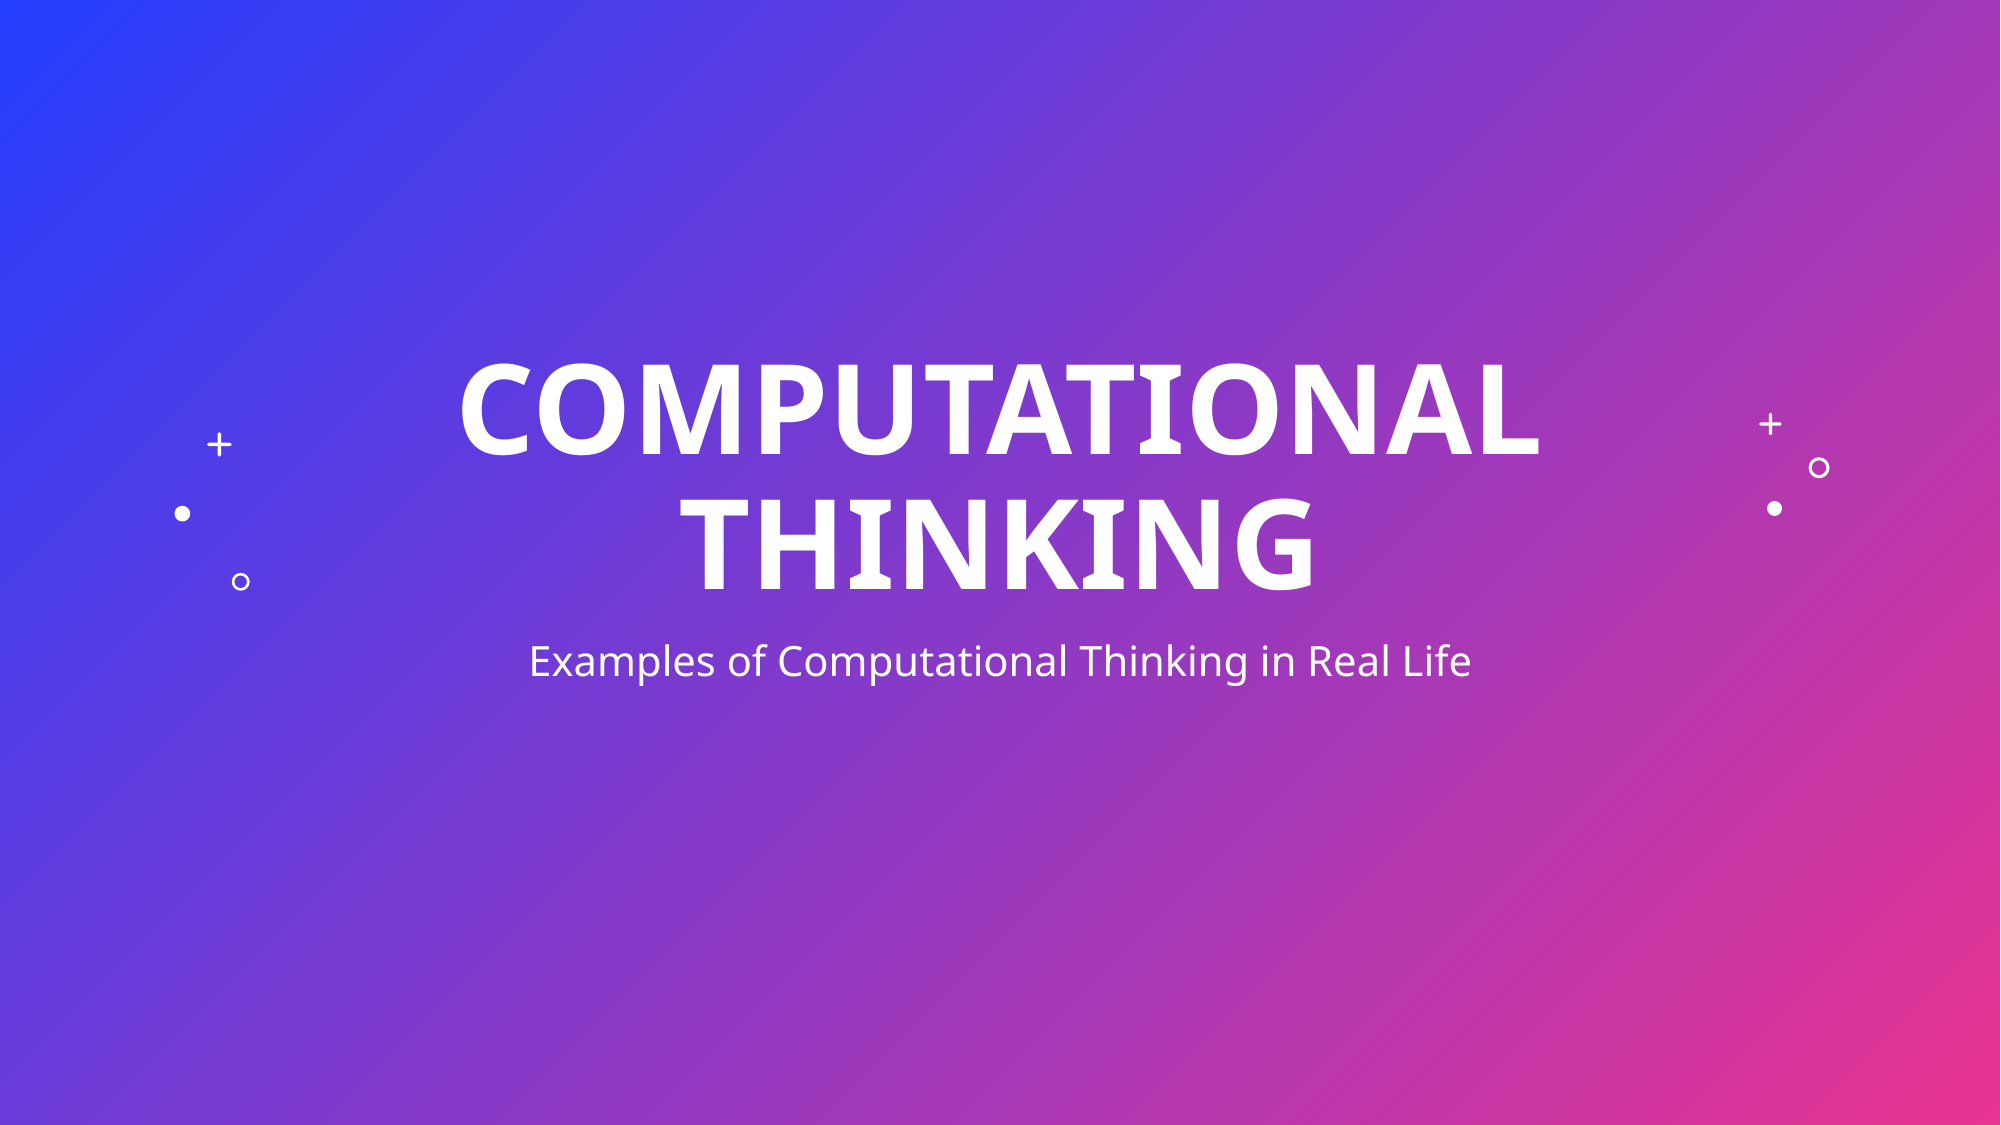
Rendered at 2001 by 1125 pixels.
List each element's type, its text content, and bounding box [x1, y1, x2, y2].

subtitle Examples of Computational Thinking in Real Life [250, 633, 1751, 851]
title COMPUTATIONAL THINKING [249, 239, 1750, 624]
